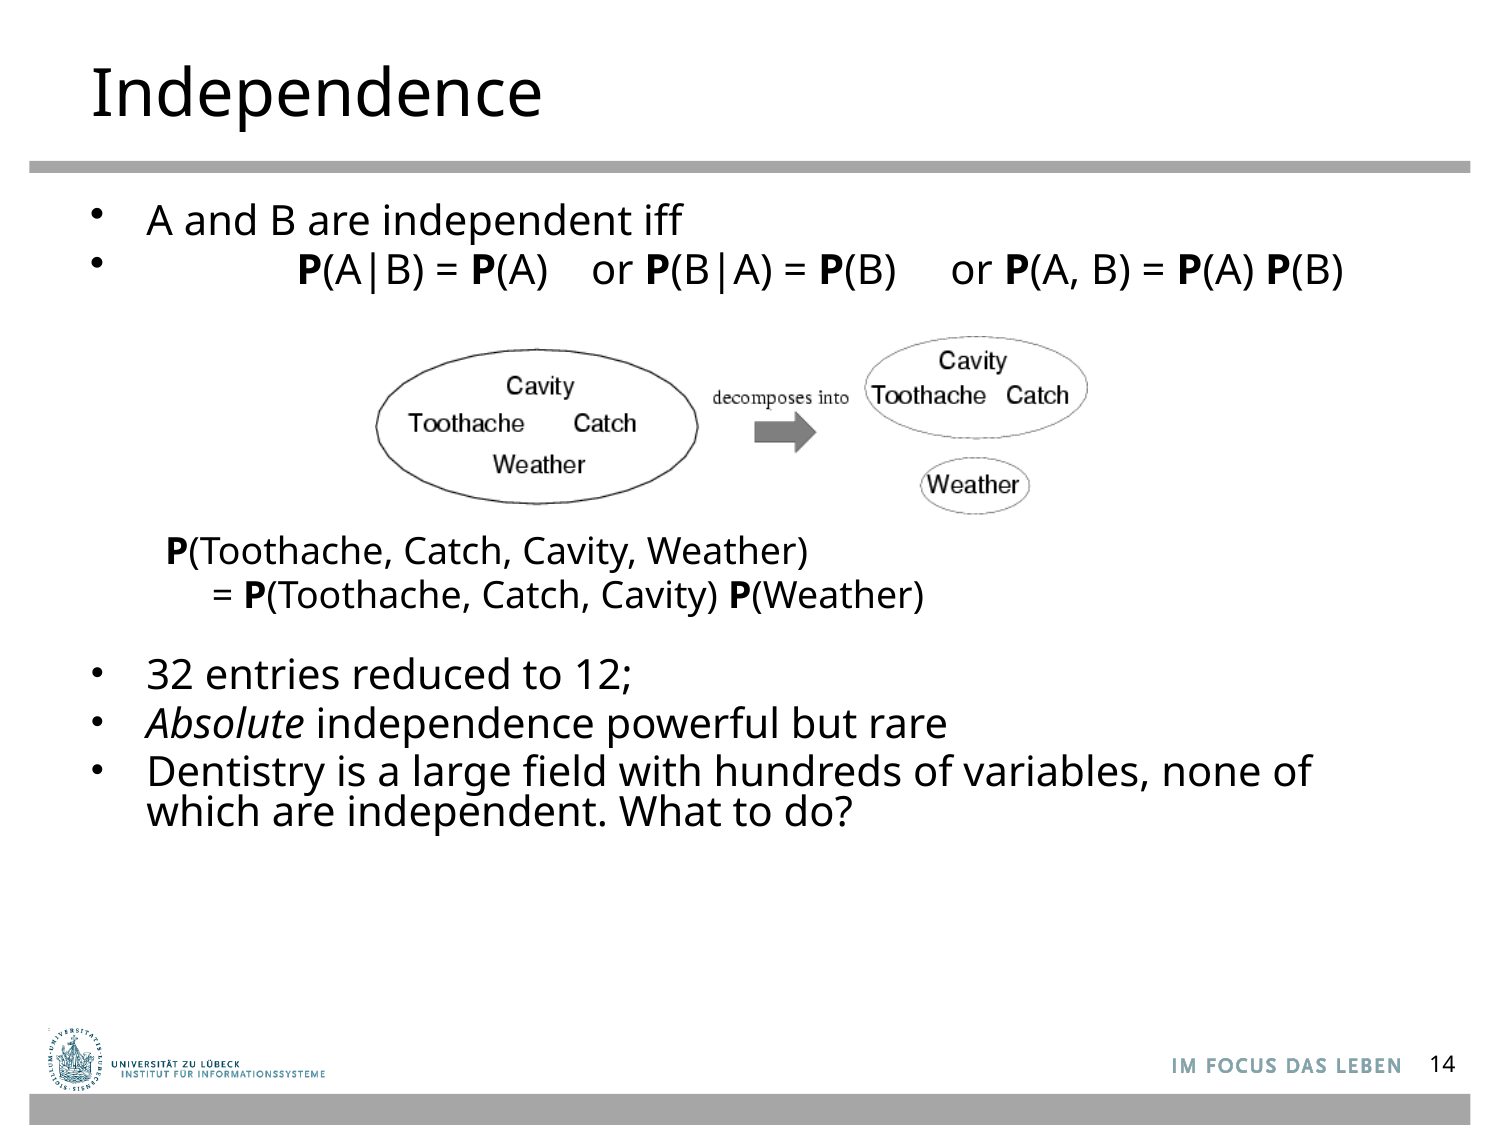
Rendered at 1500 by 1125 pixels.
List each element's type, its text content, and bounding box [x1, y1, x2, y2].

picture [1173, 1058, 1305, 1073]
list A and B are independent iff P(A|B) = P(A) or P(B|A) = P(B) or P(A, B) = P(A) P(B) P(Toothache, Catch, Cavity, Weather) = P(Toothache, Catch, Cavity) P(Weather) 32 entries reduced to 12; Absolute independence powerful but rare Dentistry is a large field with hundreds of variables, none of which are independent. What to do? [75, 196, 1425, 1012]
picture [374, 336, 1088, 516]
slide_number 14 [1305, 1050, 1471, 1083]
title Independence [76, 42, 1427, 126]
